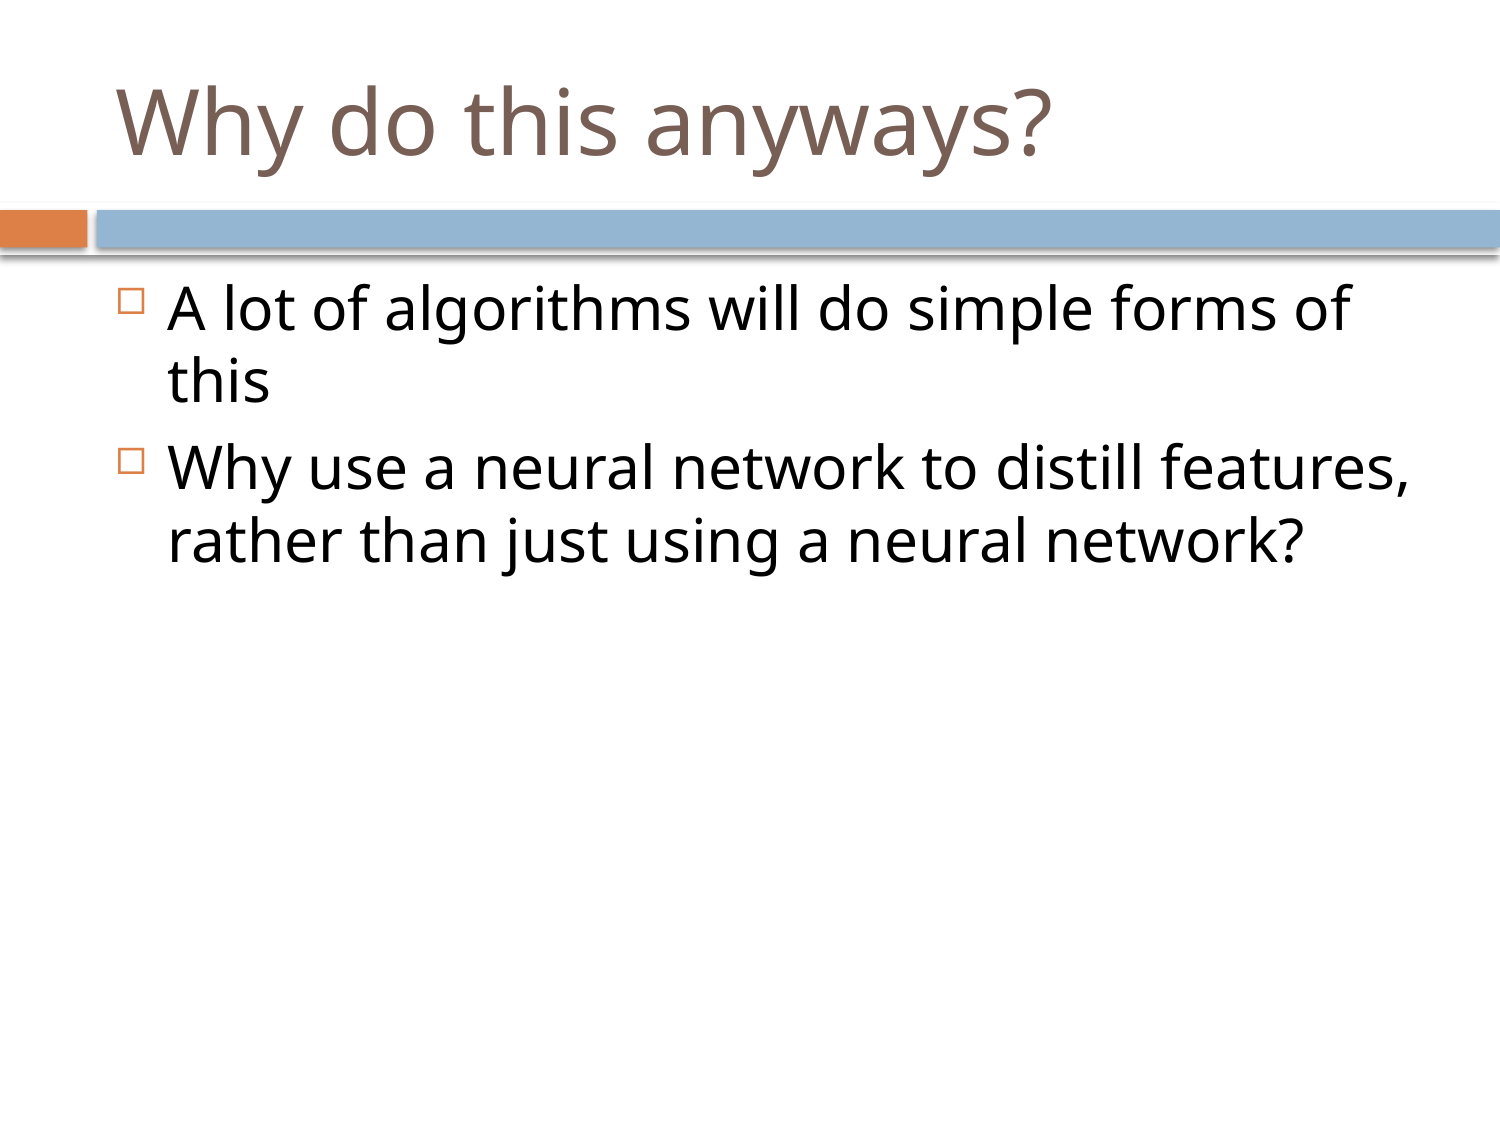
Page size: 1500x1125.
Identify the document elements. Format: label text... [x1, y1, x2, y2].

title Why do this anyways? [100, 37, 1438, 200]
list A lot of algorithms will do simple forms of this Why use a neural network to distill features, rather than just using a neural network? [100, 262, 1438, 1000]
